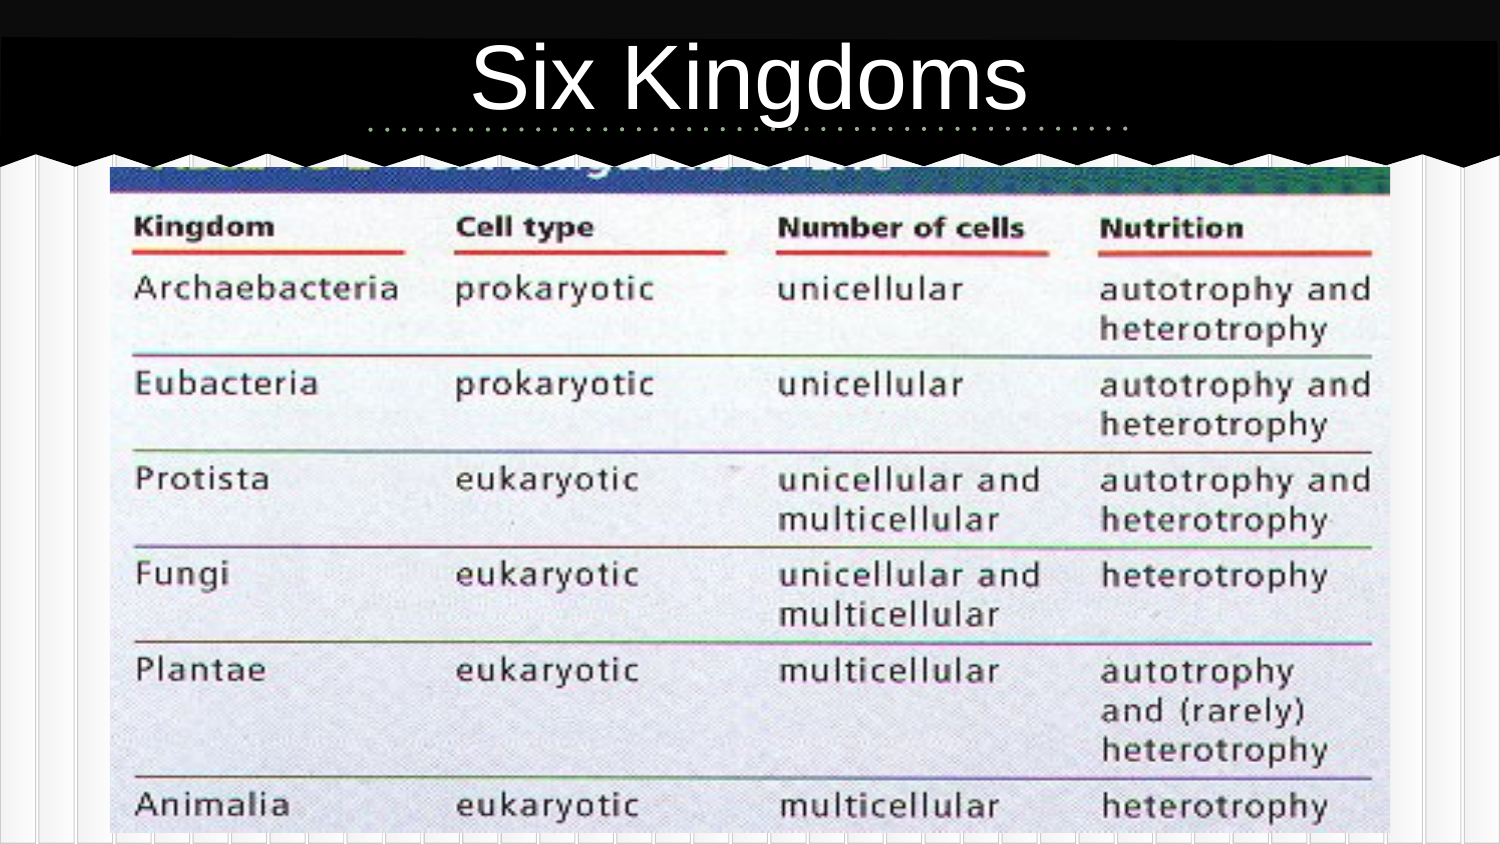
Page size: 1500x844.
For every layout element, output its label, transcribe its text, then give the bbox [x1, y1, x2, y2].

picture [109, 167, 1391, 844]
title Six Kingdoms [75, 0, 1425, 158]
